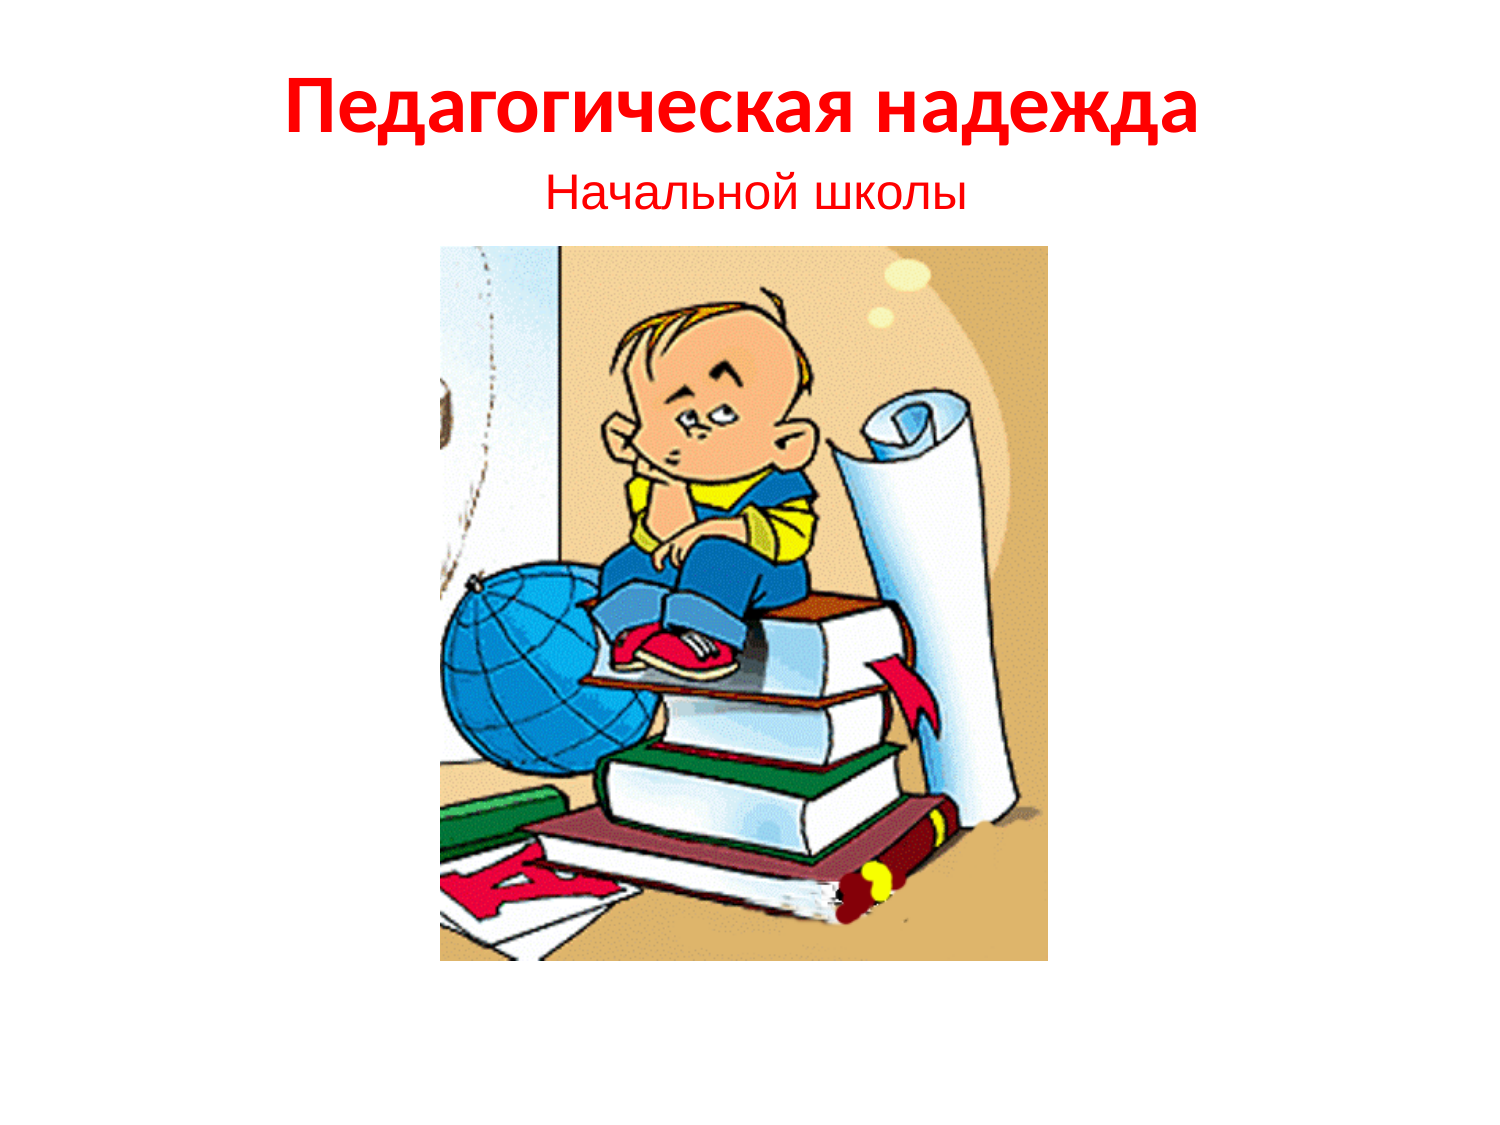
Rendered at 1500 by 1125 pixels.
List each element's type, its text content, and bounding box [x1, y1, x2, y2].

title Педагогическая надежда [105, 46, 1381, 153]
picture [439, 245, 1048, 962]
text_box Начальной школы [529, 152, 983, 228]
